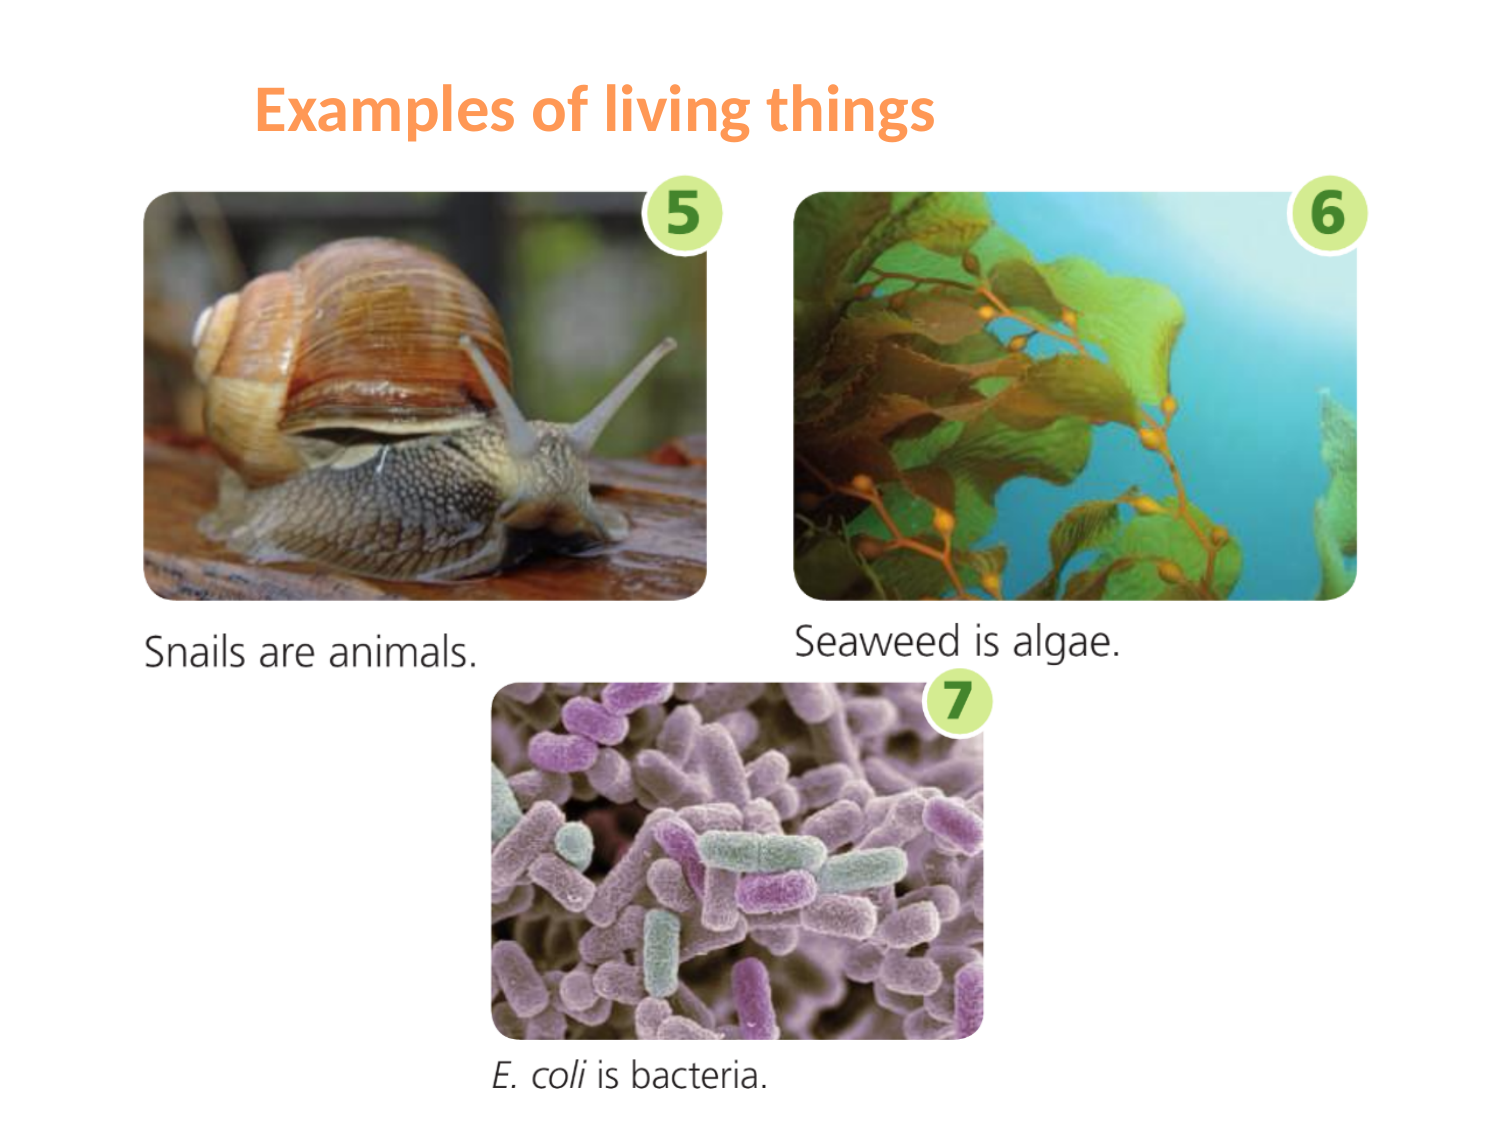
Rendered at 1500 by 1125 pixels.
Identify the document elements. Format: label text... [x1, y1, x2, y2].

text_box Examples of living things [0, 57, 1193, 153]
picture [130, 172, 1393, 1109]
